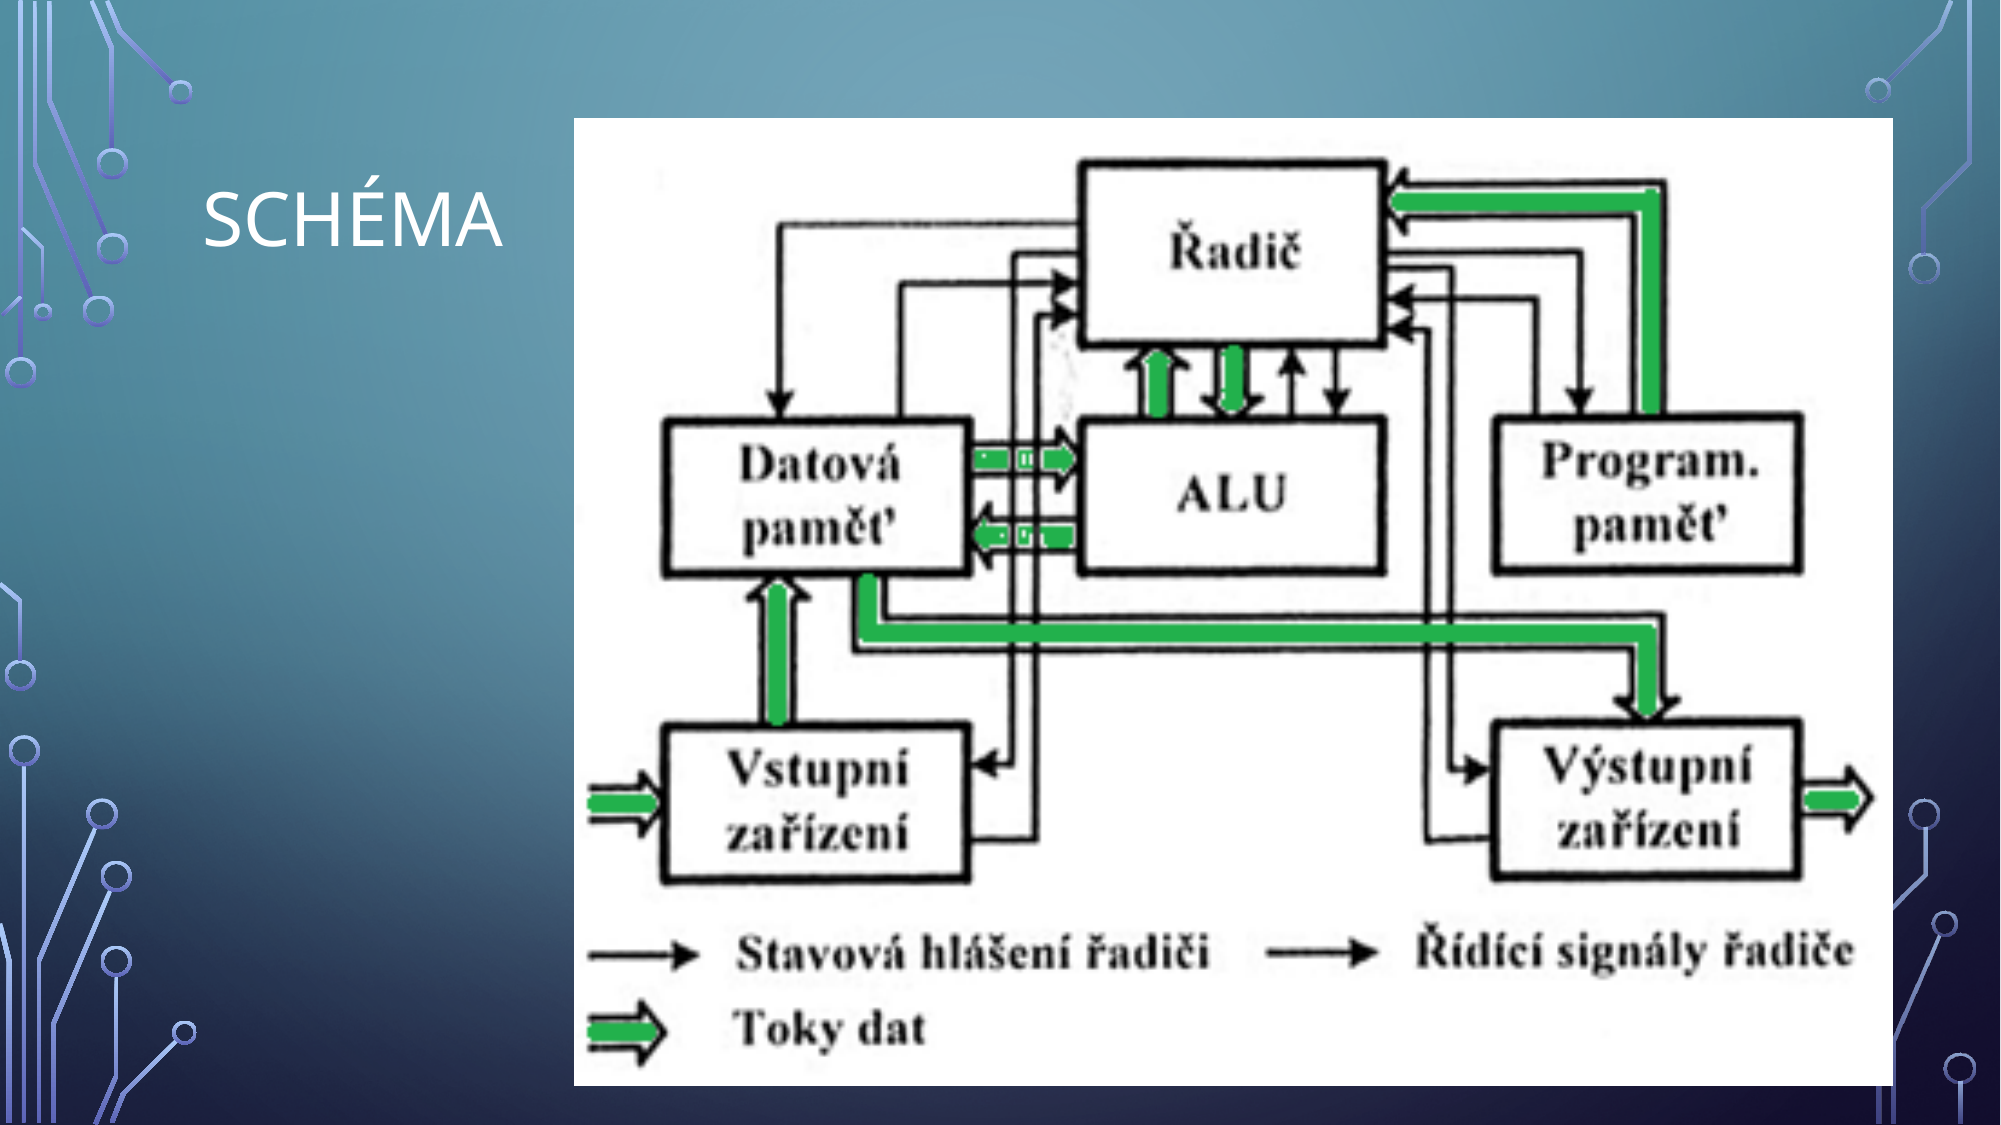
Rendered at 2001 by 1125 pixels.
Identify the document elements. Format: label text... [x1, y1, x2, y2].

title Schéma [187, 101, 1813, 344]
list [574, 118, 1894, 1087]
